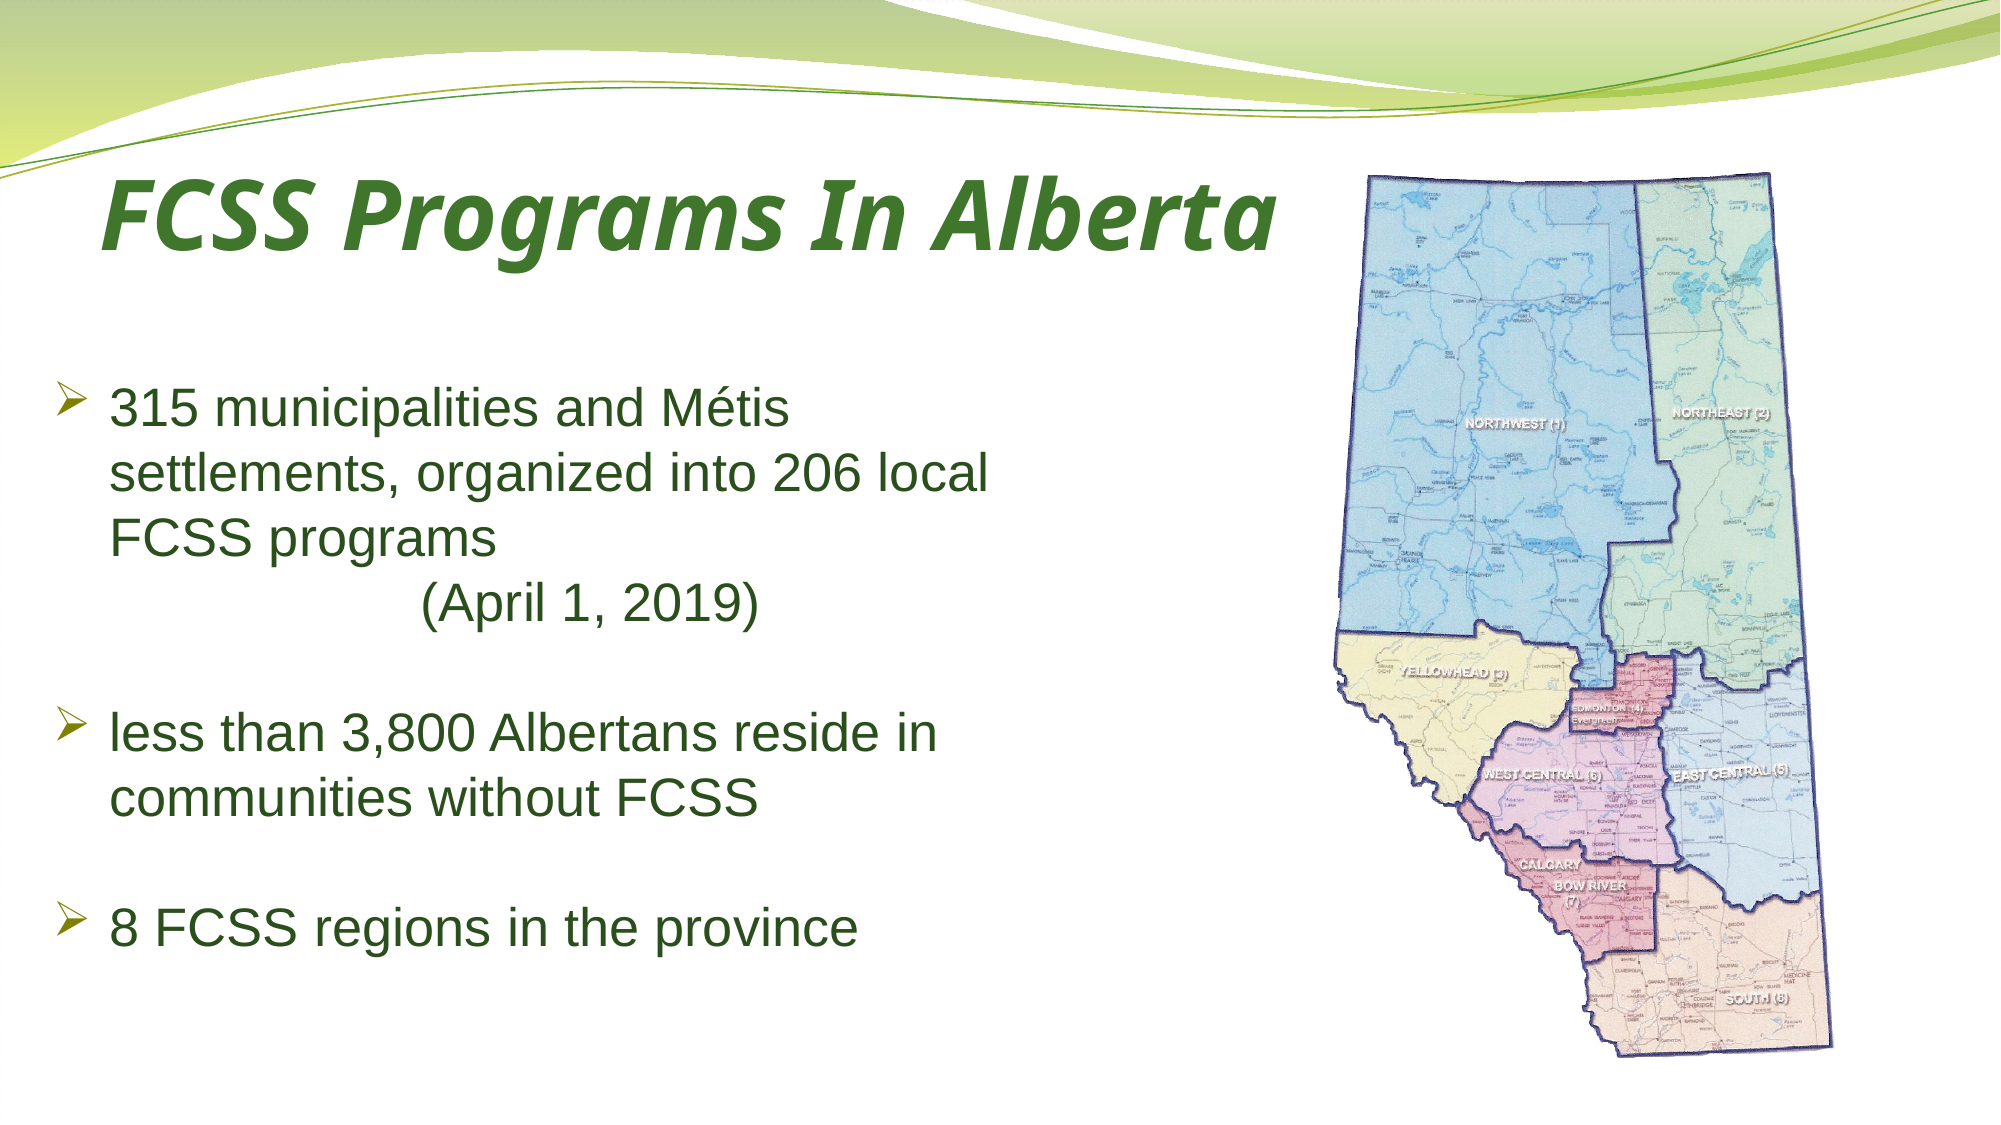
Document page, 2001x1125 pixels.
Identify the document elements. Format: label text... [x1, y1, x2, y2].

list 315 municipalities and Métis settlements, organized into 206 local FCSS programs (April 1, 2019) less than 3,800 Albertans reside in communities without FCSS 8 FCSS regions in the province [38, 365, 1015, 1037]
title FCSS Programs In Alberta [99, 141, 1285, 270]
picture [1325, 170, 1841, 1071]
